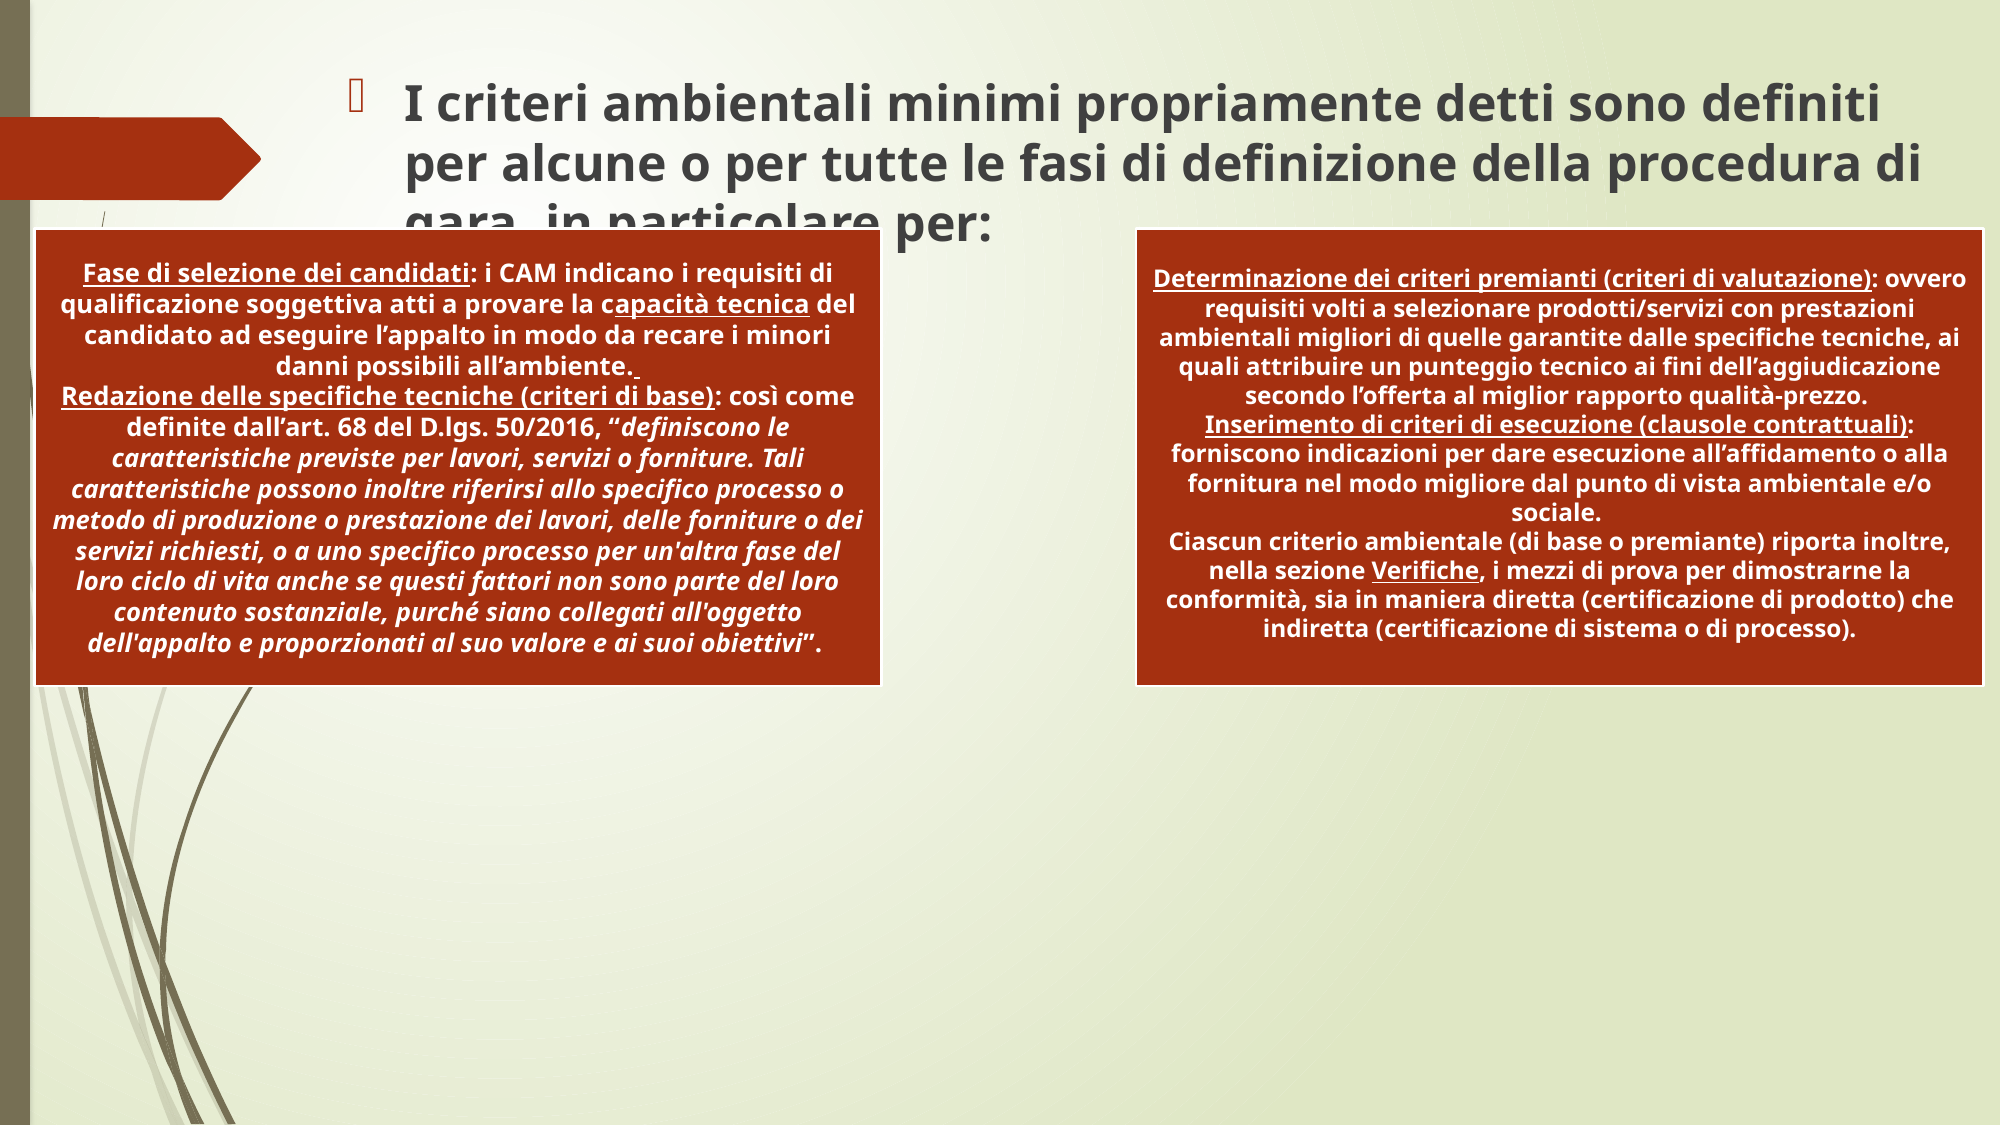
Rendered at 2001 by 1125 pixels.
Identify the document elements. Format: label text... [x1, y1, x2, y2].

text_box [34, 228, 1984, 1125]
list I criteri ambientali minimi propriamente detti sono definiti per alcune o per tutte le fasi di definizione della procedura di gara, in particolare per: [332, 63, 1966, 225]
